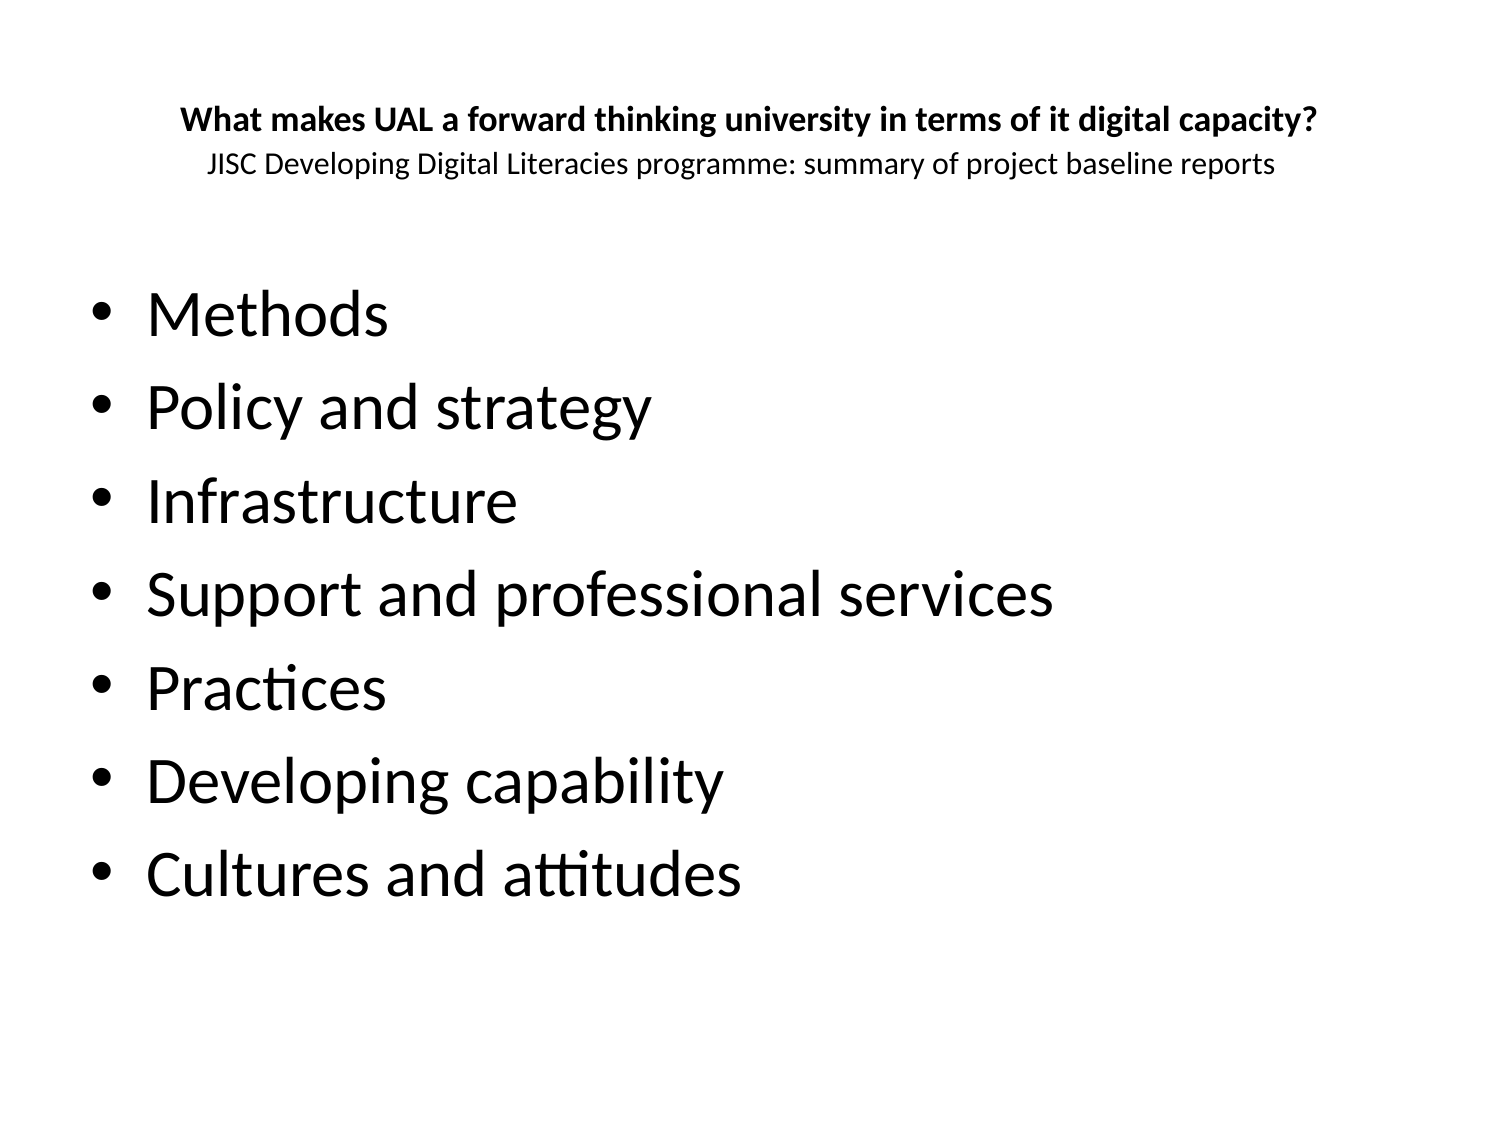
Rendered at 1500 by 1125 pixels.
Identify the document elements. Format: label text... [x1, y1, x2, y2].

title What makes UAL a forward thinking university in terms of it digital capacity? JISC Developing Digital Literacies programme: summary of project baseline reports [75, 45, 1425, 233]
list Methods Policy and strategy Infrastructure Support and professional services Practices Developing capability Cultures and attitudes [75, 262, 1425, 1005]
